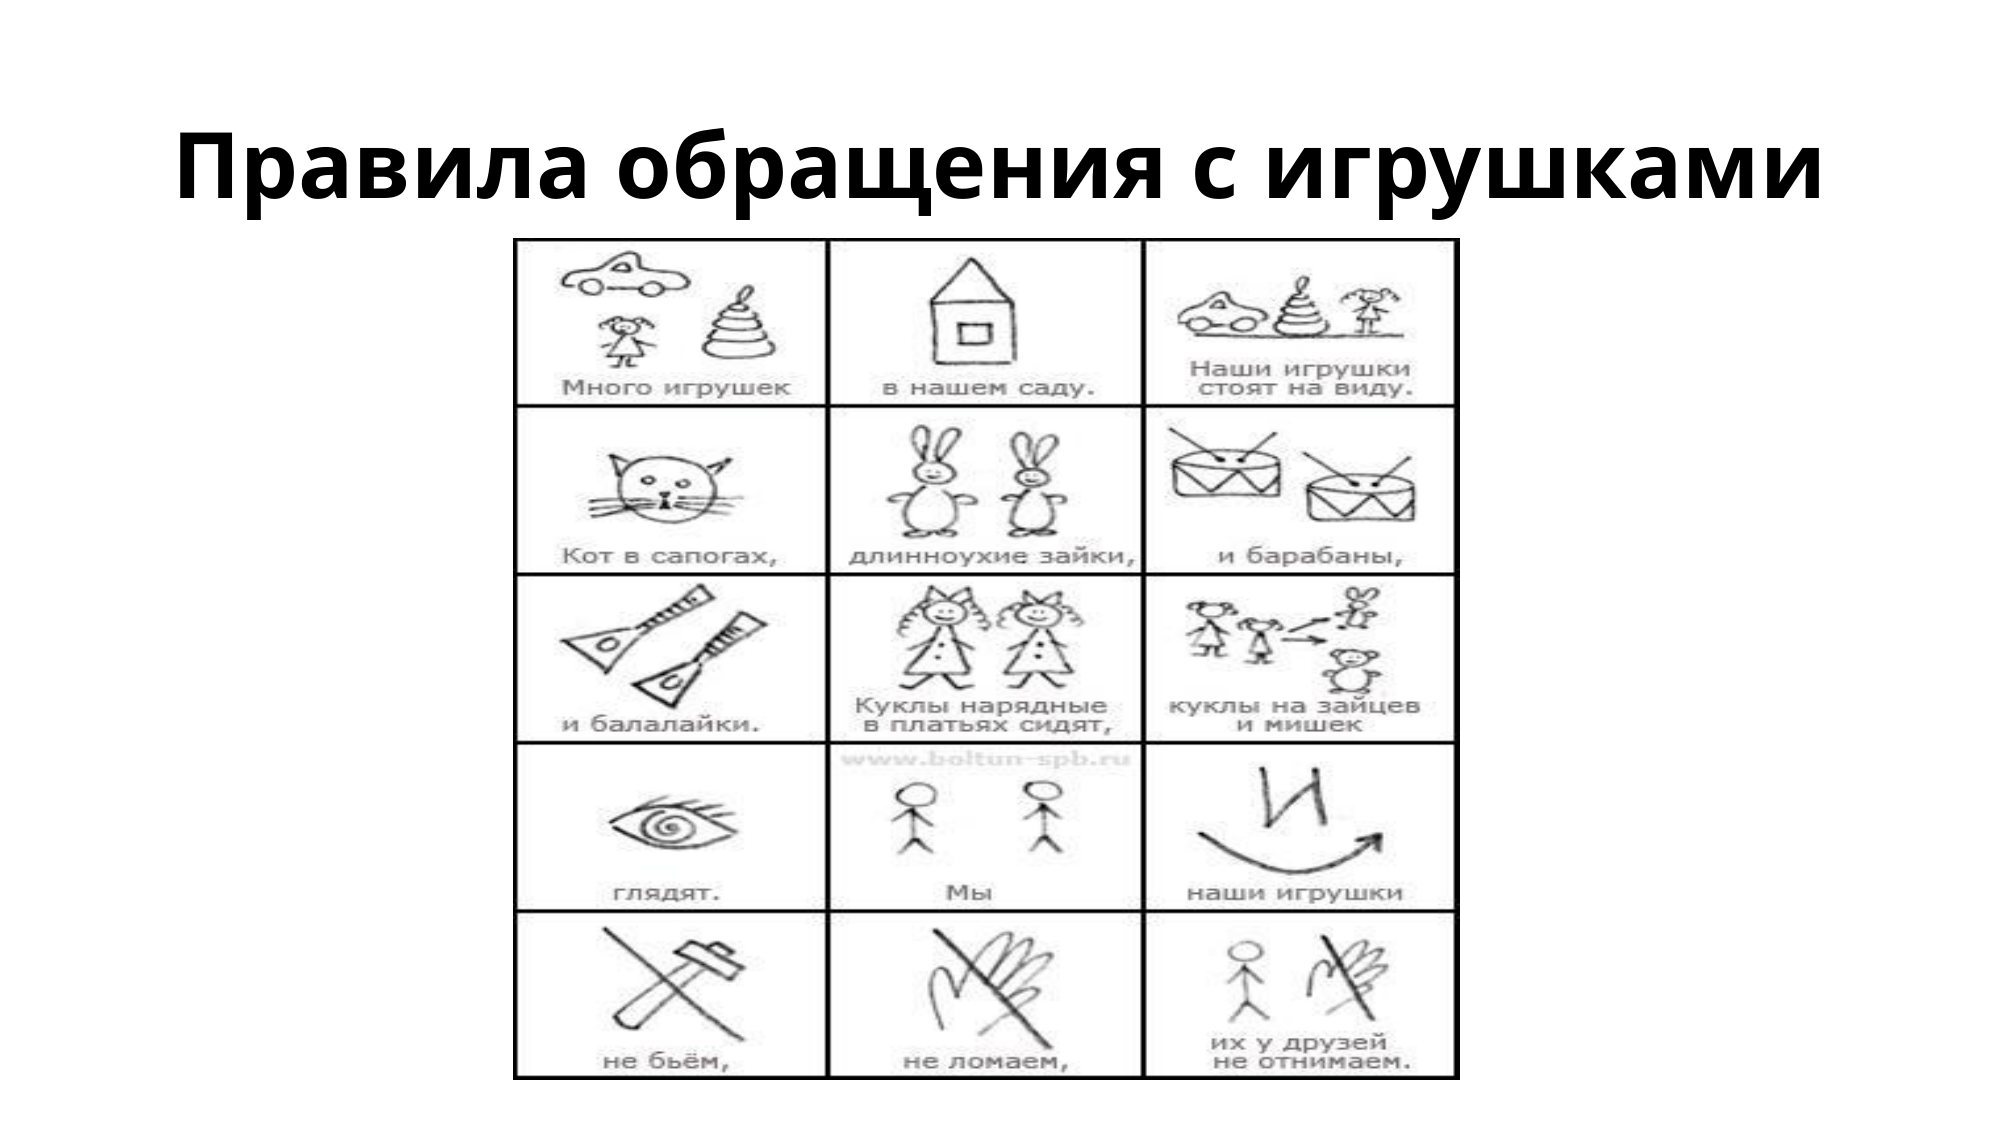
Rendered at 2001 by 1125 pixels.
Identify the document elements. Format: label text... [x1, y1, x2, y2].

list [513, 238, 1460, 1080]
title Правила обращения с игрушками [137, 59, 1863, 278]
